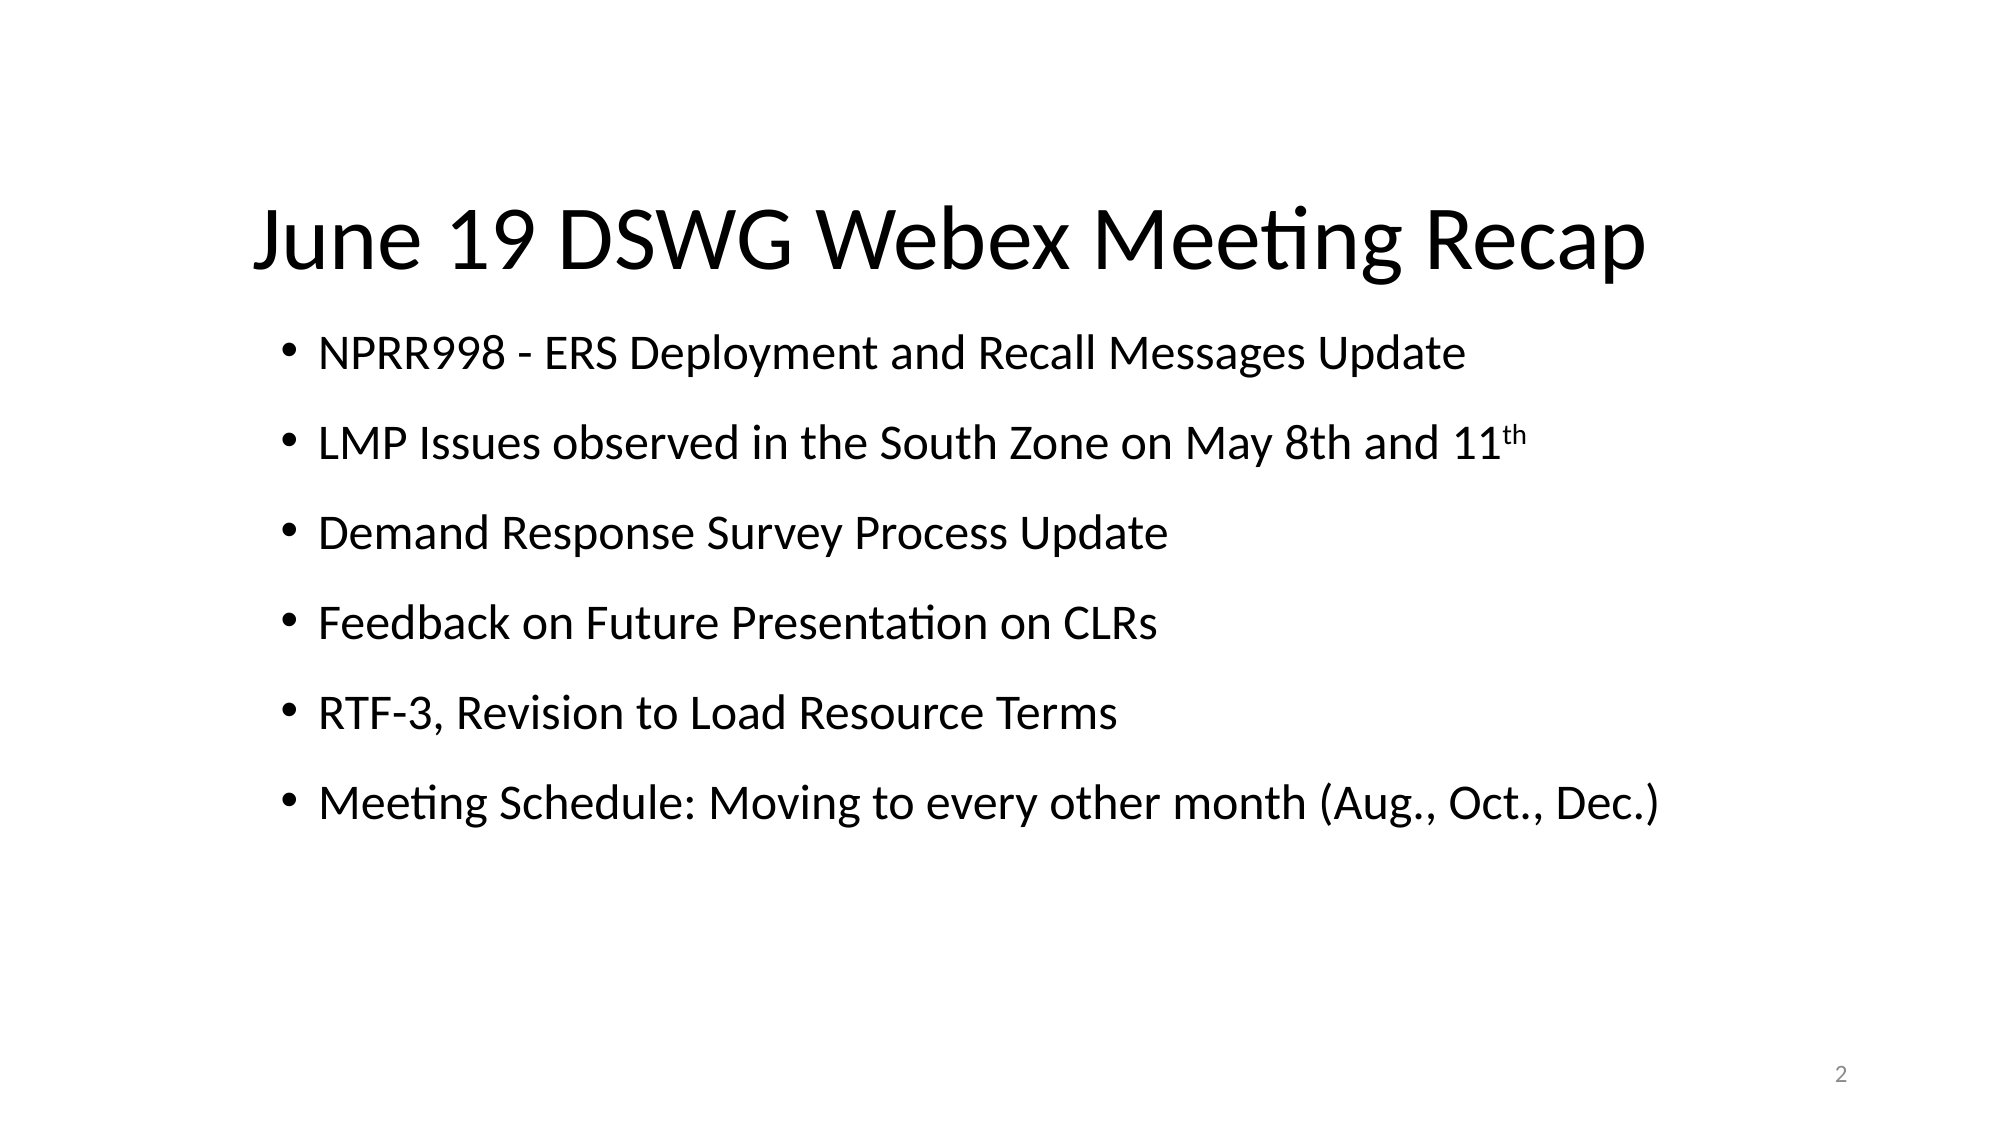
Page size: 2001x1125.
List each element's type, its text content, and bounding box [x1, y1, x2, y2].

title June 19 DSWG Webex Meeting Recap [162, 136, 1715, 274]
list NPRR998 - ERS Deployment and Recall Messages Update LMP Issues observed in the South Zone on May 8th and 11th Demand Response Survey Process Update Feedback on Future Presentation on CLRs RTF-3, Revision to Load Resource Terms Meeting Schedule: Moving to every other month (Aug., Oct., Dec.) [190, 221, 1686, 1010]
slide_number 2 [1412, 1042, 1863, 1103]
